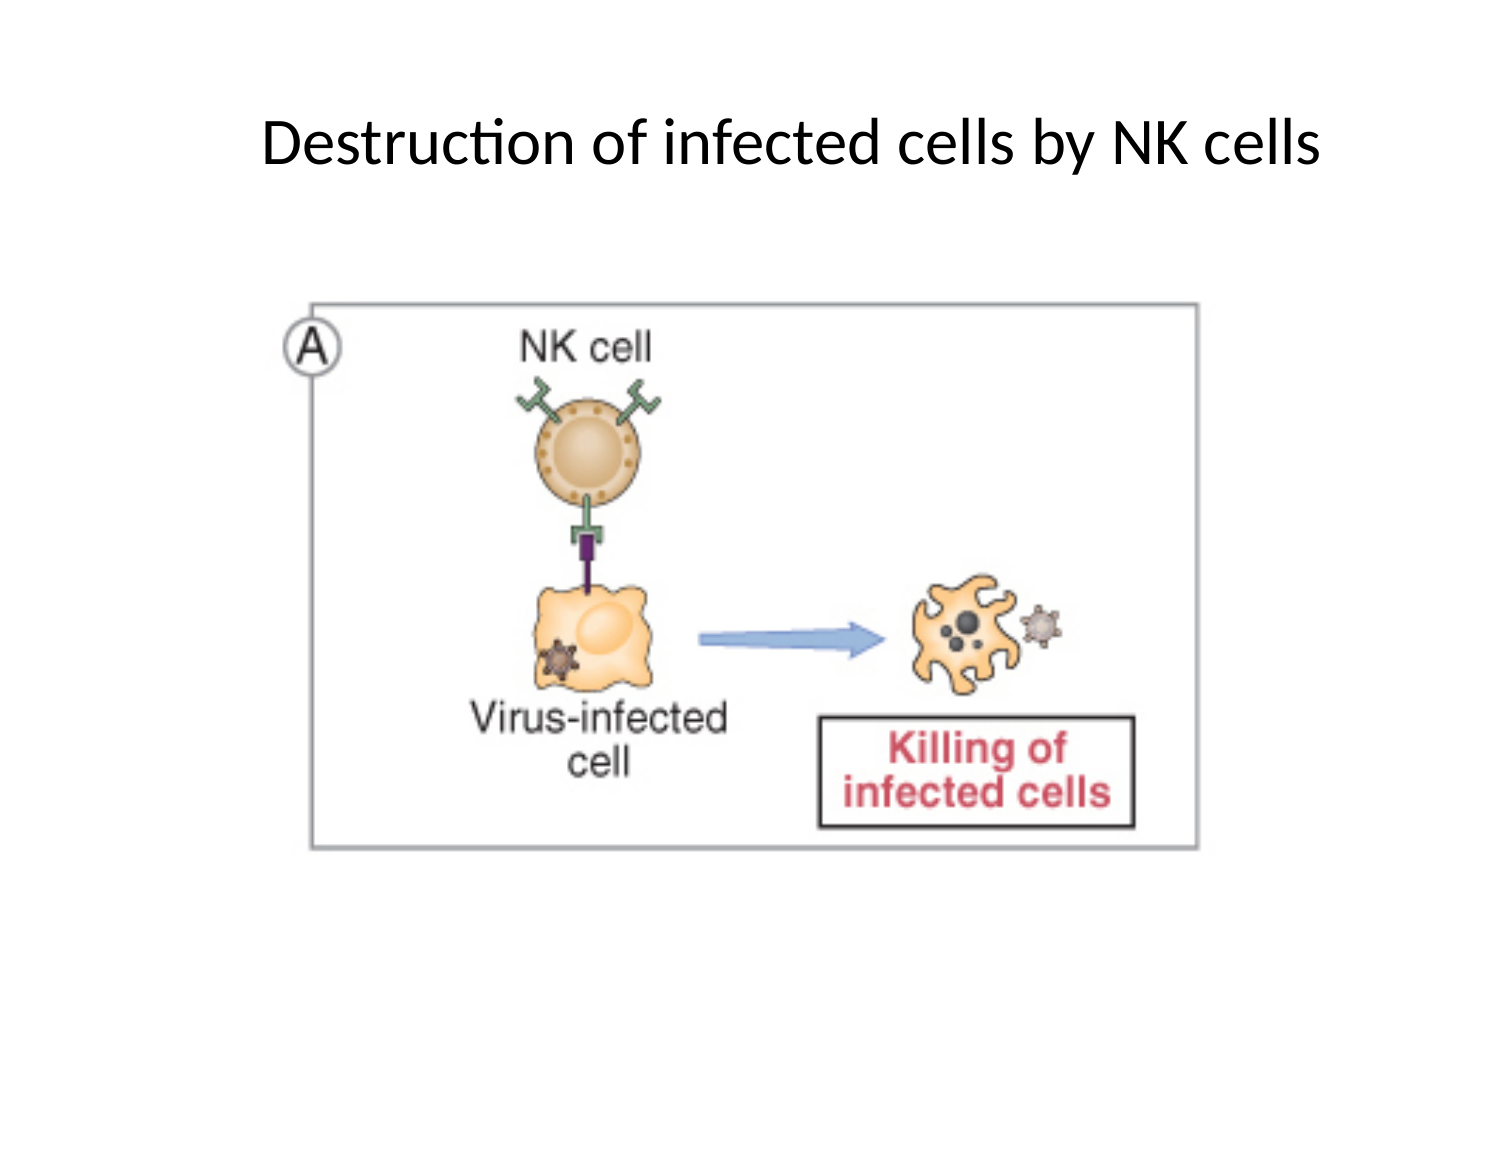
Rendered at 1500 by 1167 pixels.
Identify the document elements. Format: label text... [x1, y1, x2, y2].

text_box Destruction of infected cells by NK cells [246, 90, 1337, 266]
picture [40, 301, 1448, 855]
